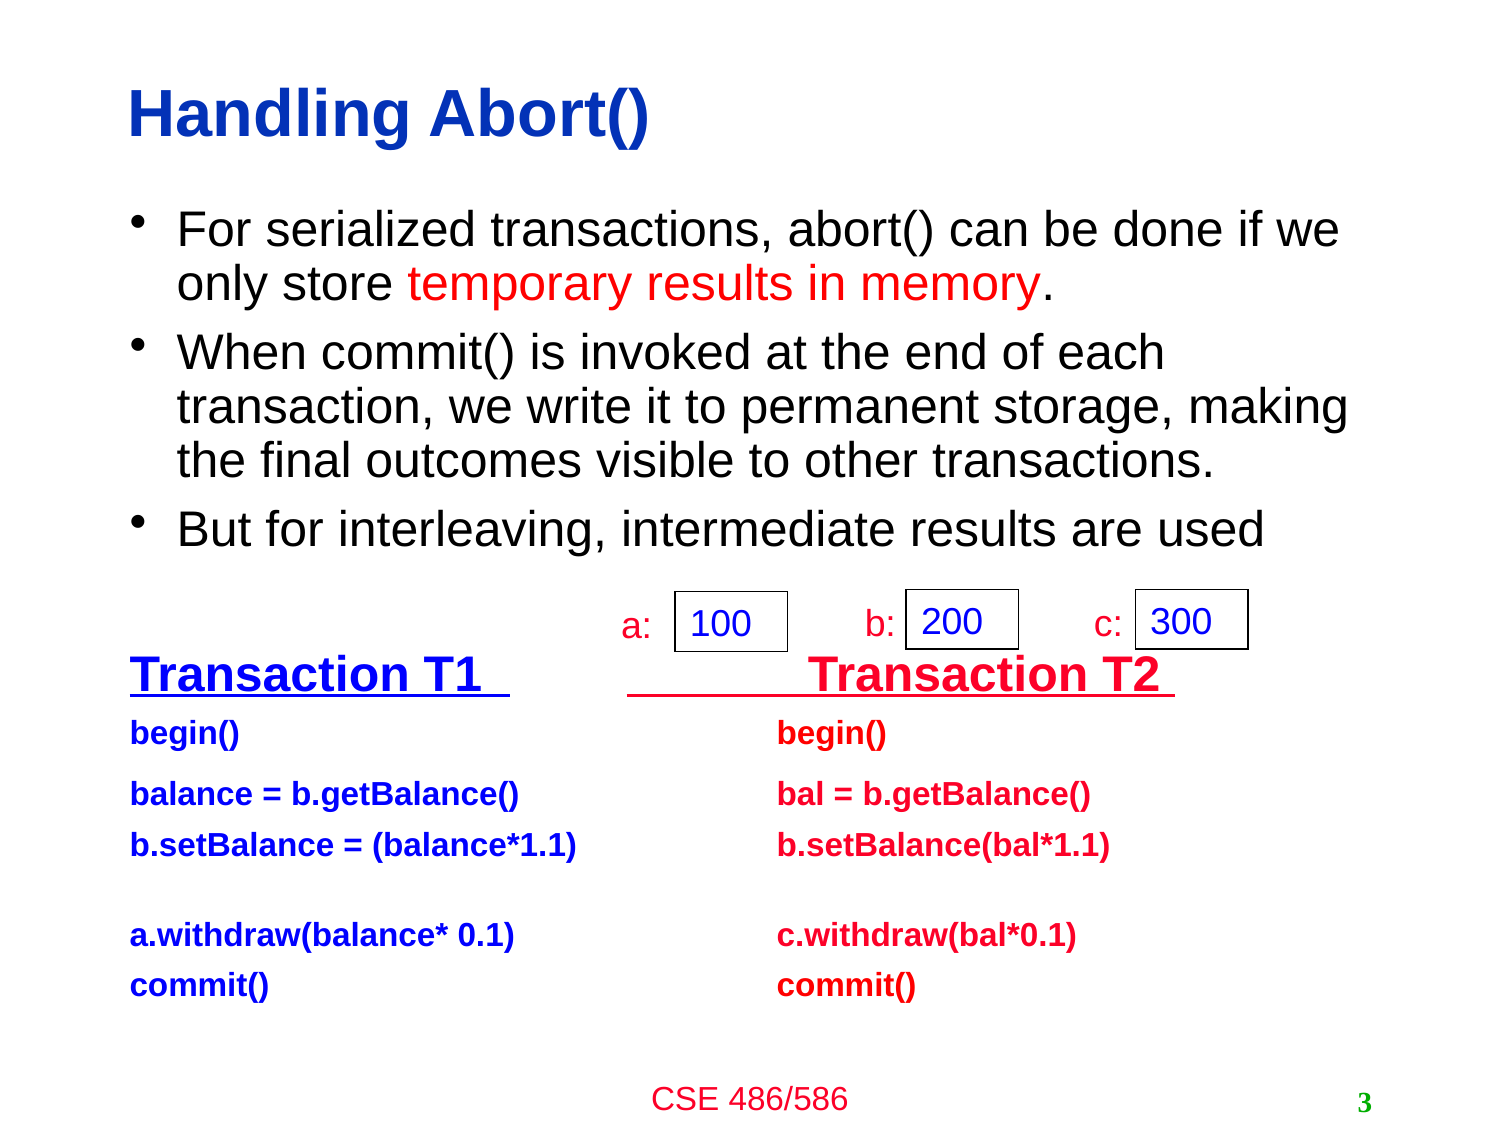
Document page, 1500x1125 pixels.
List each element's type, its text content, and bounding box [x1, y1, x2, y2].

text_box a: [606, 593, 690, 654]
text_box 200 [906, 589, 1019, 650]
text_box b: [849, 591, 934, 652]
text_box 100 [675, 591, 788, 652]
text_box c: [1079, 591, 1163, 652]
text_box 300 [1135, 589, 1248, 650]
list For serialized transactions, abort() can be done if we only store temporary results in memory. When commit() is invoked at the end of each transaction, we write it to permanent storage, making the final outcomes visible to other transactions. But for interleaving, intermediate results are used Transaction T1 Transaction T2 begin() begin() balance = b.getBalance() bal = b.getBalance() b.setBalance = (balance*1.1) b.setBalance(bal*1.1) a.withdraw(balance* 0.1) c.withdraw(bal*0.1) commit() commit() [114, 195, 1376, 1005]
title Handling Abort() [112, 53, 1310, 176]
slide_number 3 [1074, 1076, 1388, 1125]
